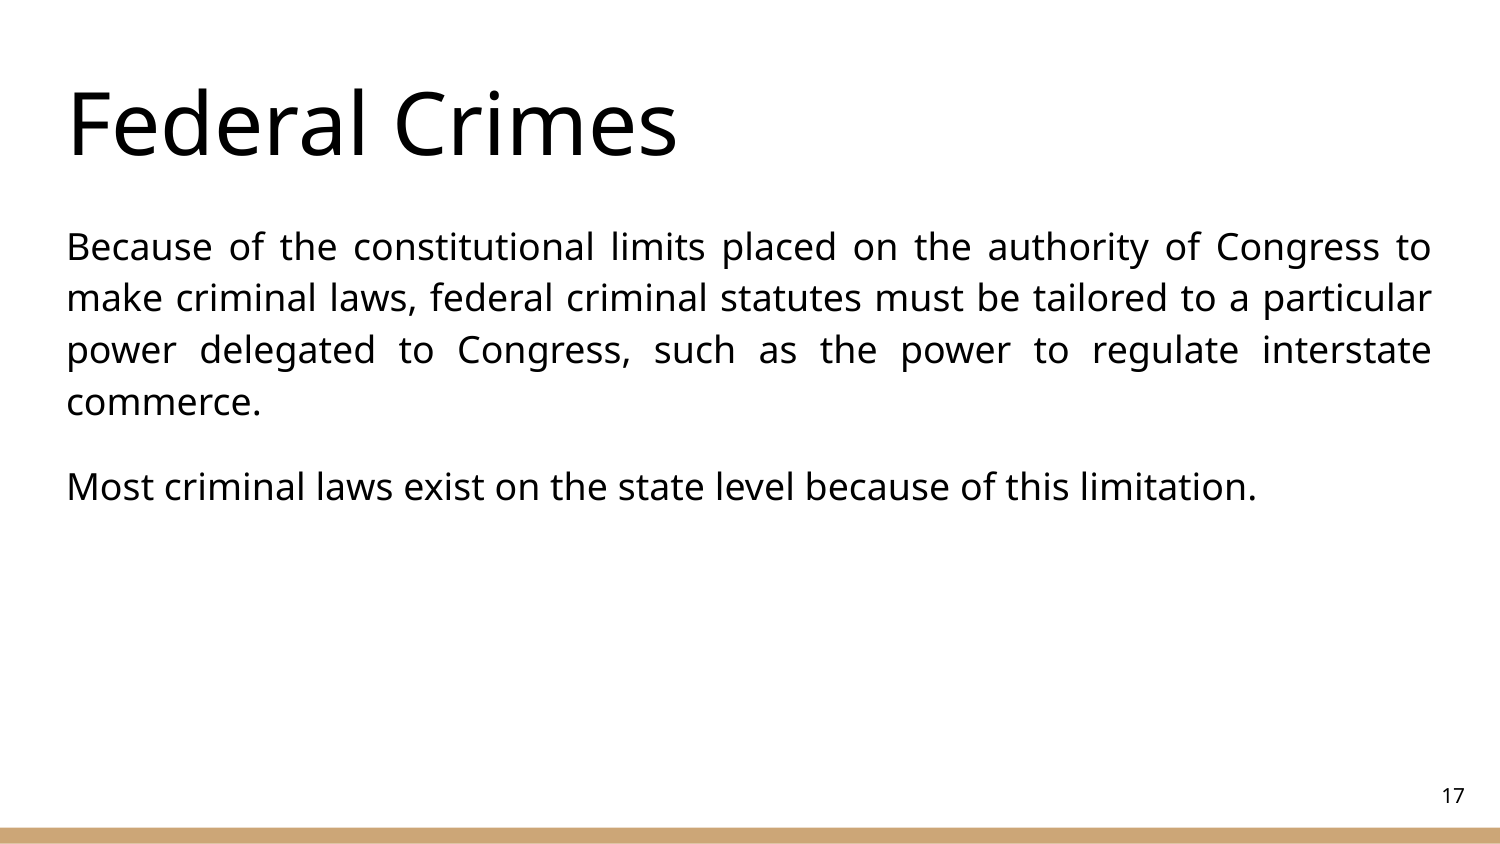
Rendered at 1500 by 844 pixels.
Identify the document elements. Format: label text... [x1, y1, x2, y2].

slide_number ‹#› [1389, 764, 1480, 830]
list Because of the constitutional limits placed on the authority of Congress to make criminal laws, federal criminal statutes must be tailored to a particular power delegated to Congress, such as the power to regulate interstate commerce. Most criminal laws exist on the state level because of this limitation. [51, 200, 1449, 752]
title Federal Crimes [51, 51, 1449, 189]
